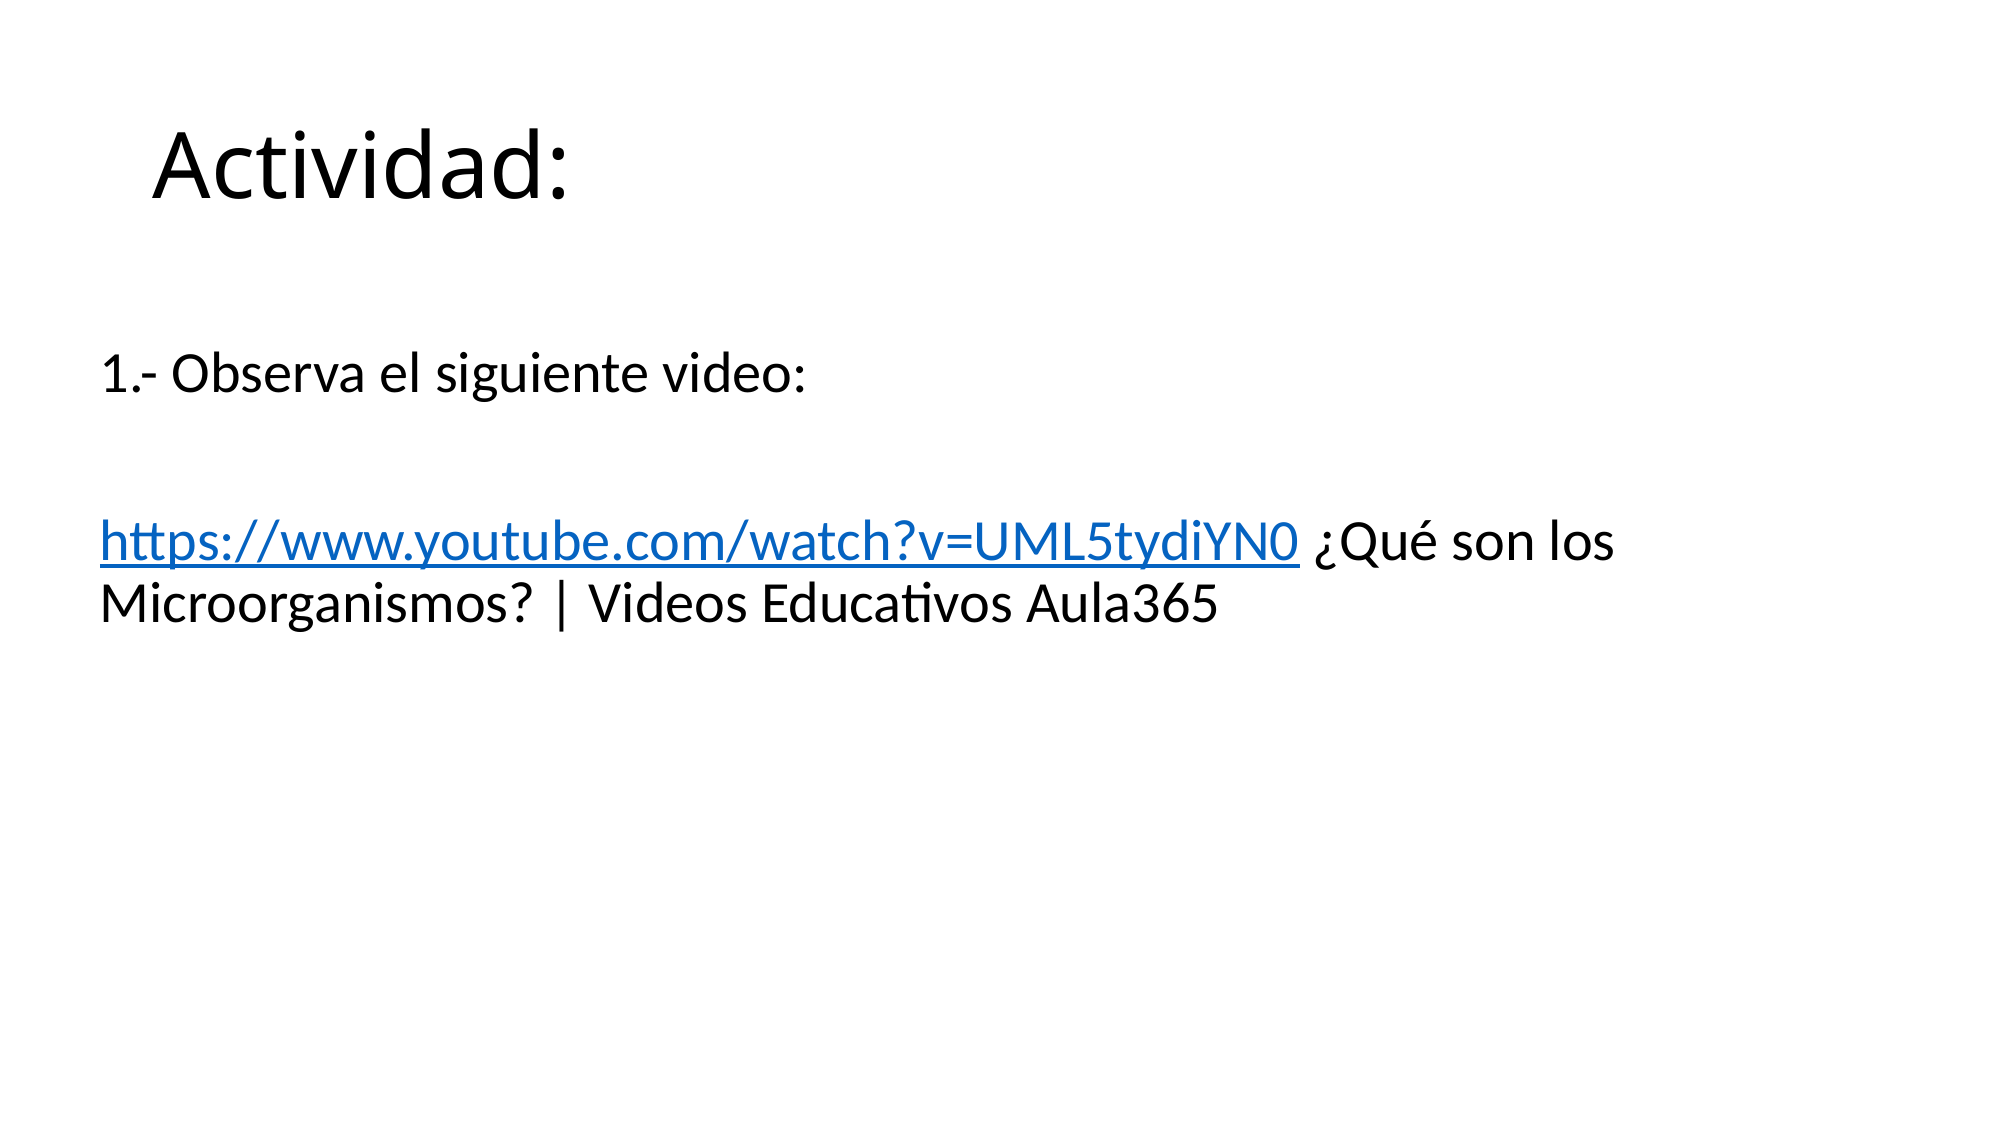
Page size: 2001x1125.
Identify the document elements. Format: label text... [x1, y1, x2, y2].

list 1.- Observa el siguiente video: https://www.youtube.com/watch?v=UML5tydiYN0 ¿Qué son los Microorganismos? | Videos Educativos Aula365 [84, 335, 1915, 1049]
title Actividad: [137, 59, 1863, 278]
